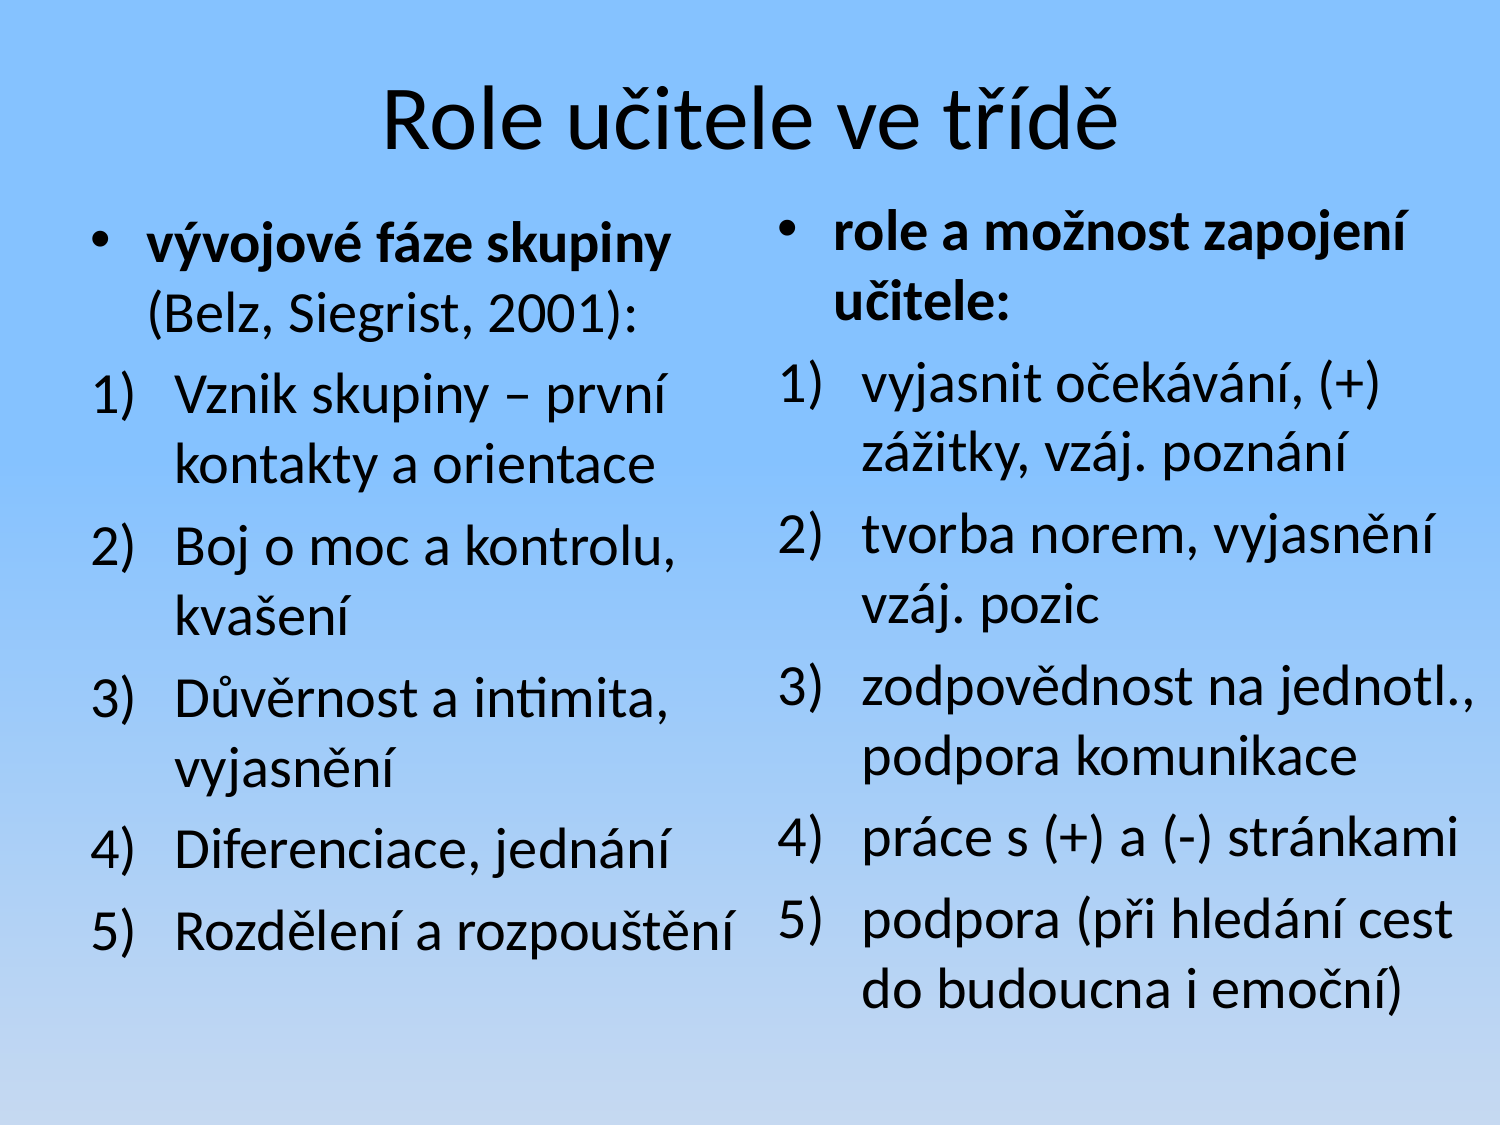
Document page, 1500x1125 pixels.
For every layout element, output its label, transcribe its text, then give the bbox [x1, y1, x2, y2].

title Role učitele ve třídě [76, 19, 1427, 196]
list role a možnost zapojení učitele: vyjasnit očekávání, (+) zážitky, vzáj. poznání tvorba norem, vyjasnění vzáj. pozic zodpovědnost na jednotl., podpora komunikace práce s (+) a (-) stránkami podpora (při hledání cest do budoucna i emoční) [762, 184, 1500, 1005]
list vývojové fáze skupiny (Belz, Siegrist, 2001): Vznik skupiny – první kontakty a orientace Boj o moc a kontrolu, kvašení Důvěrnost a intimita, vyjasnění Diferenciace, jednání Rozdělení a rozpouštění [75, 196, 762, 1005]
